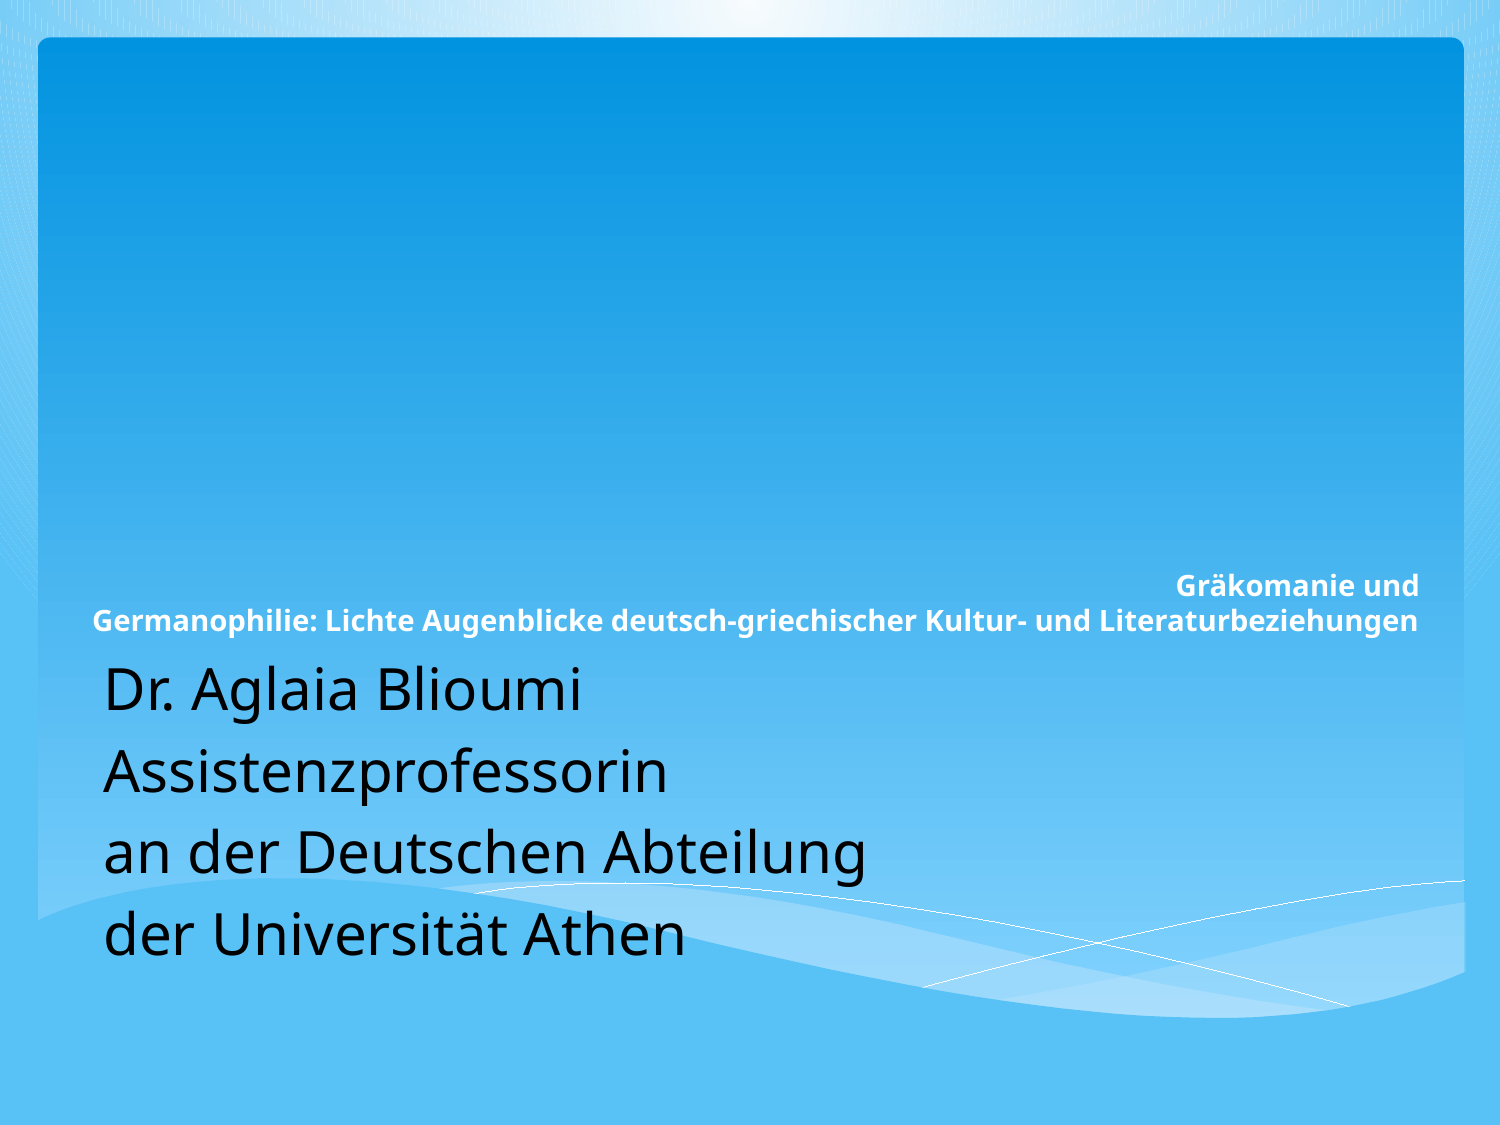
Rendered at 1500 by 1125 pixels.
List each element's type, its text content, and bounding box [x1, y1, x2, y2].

subtitle Dr. Aglaia Blioumi Assistenzprofessorin an der Deutschen Abteilung der Universität Athen [88, 645, 1400, 1083]
title Gräkomanie und Germanophilie: Lichte Augenblicke deutsch-griechischer Kultur- und Literaturbeziehungen [53, 30, 1436, 646]
